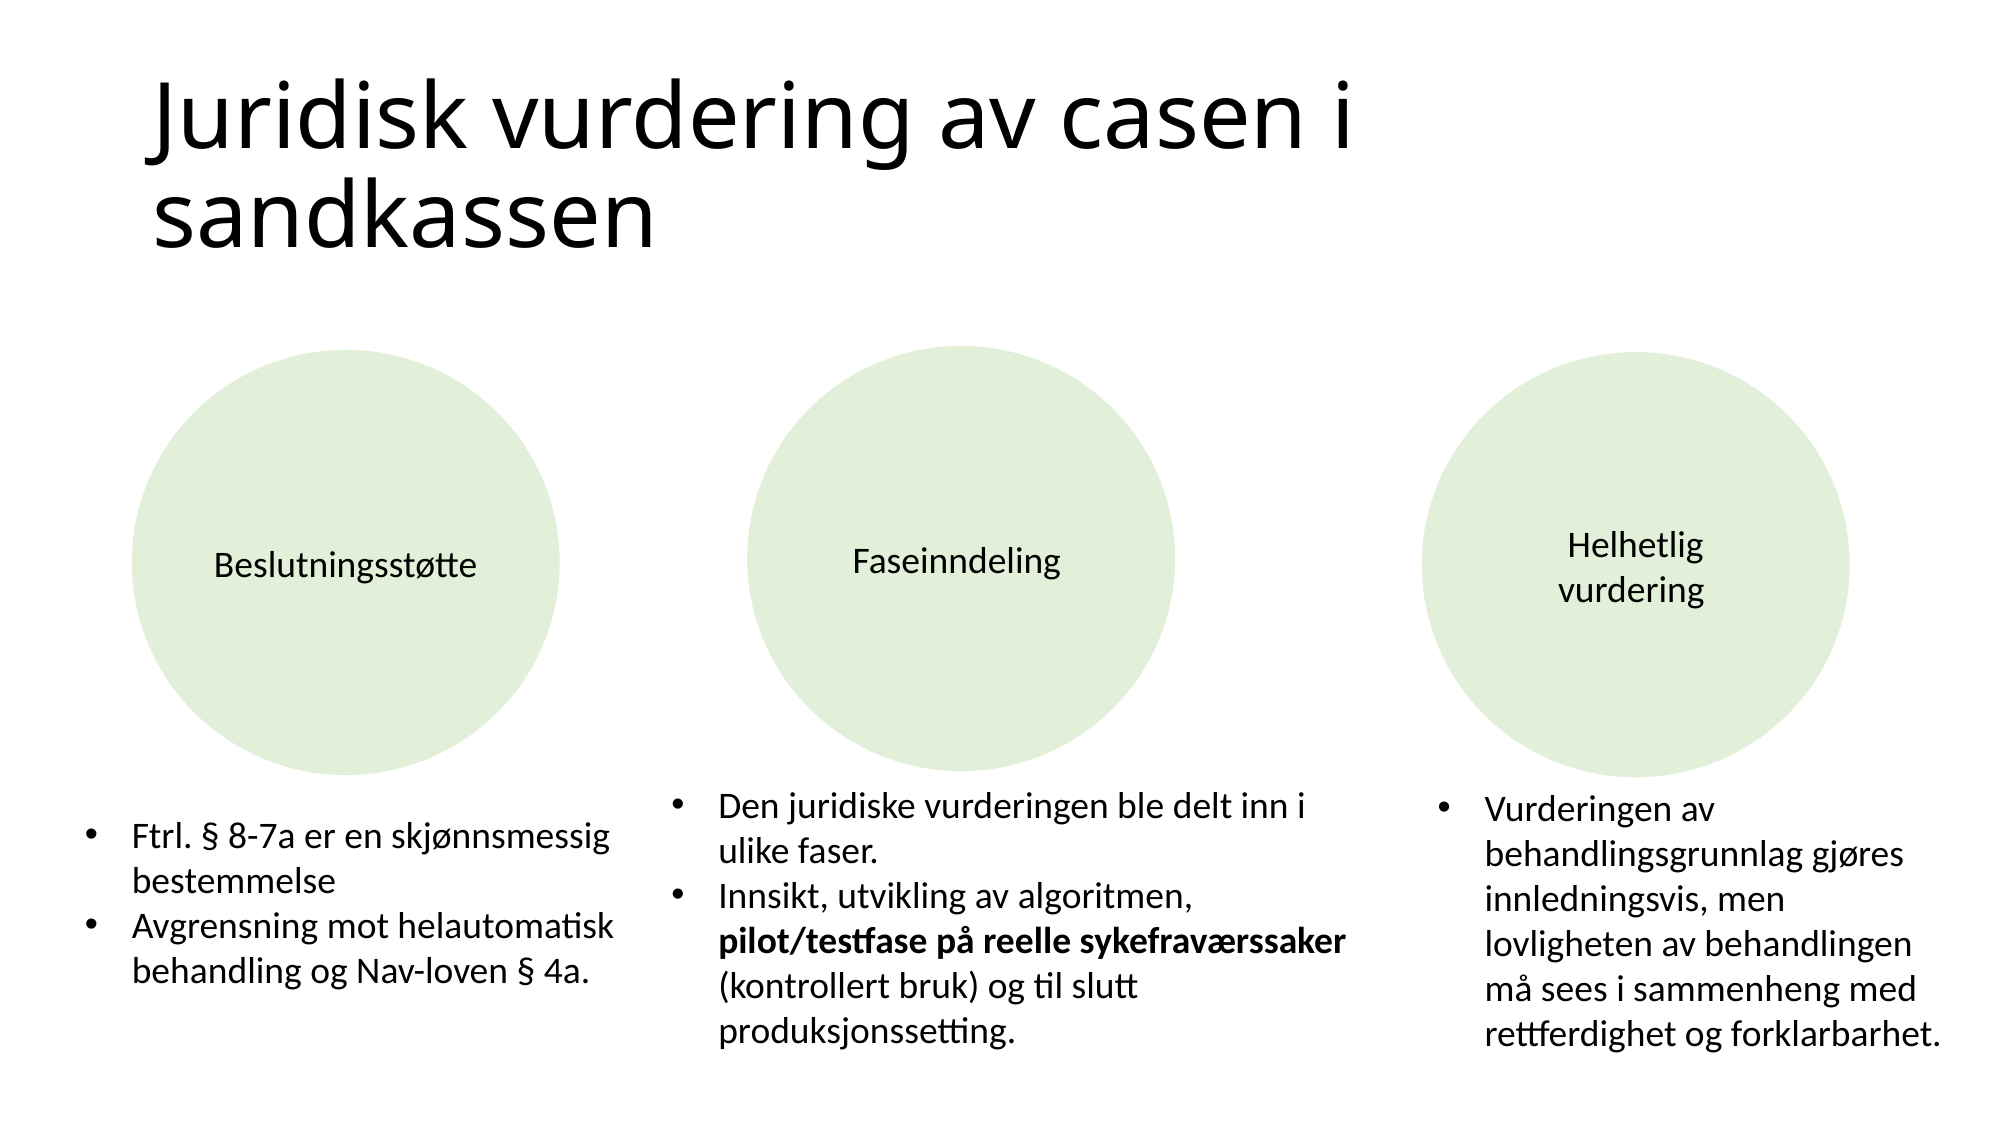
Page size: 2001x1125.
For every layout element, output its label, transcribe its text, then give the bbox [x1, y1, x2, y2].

text_box Vurderingen av behandlingsgrunnlag gjøres innledningsvis, men lovligheten av behandlingen må sees i sammenheng med rettferdighet og forklarbarhet. [1422, 776, 1968, 1107]
text_box Helhetlig vurdering [1421, 352, 1850, 776]
text_box Den juridiske vurderingen ble delt inn i ulike faser. Innsikt, utvikling av algoritmen, pilot/testfase på reelle sykefraværssaker (kontrollert bruk) og til slutt produksjonssetting. [656, 774, 1382, 1104]
text_box Ftrl. § 8-7a er en skjønnsmessig bestemmelse Avgrensning mot helautomatisk behandling og Nav-loven § 4a. [70, 804, 656, 1044]
text_box Faseinndeling [747, 345, 1176, 772]
title Juridisk vurdering av casen i sandkassen [137, 59, 1863, 278]
text_box Beslutningsstøtte [131, 349, 560, 776]
